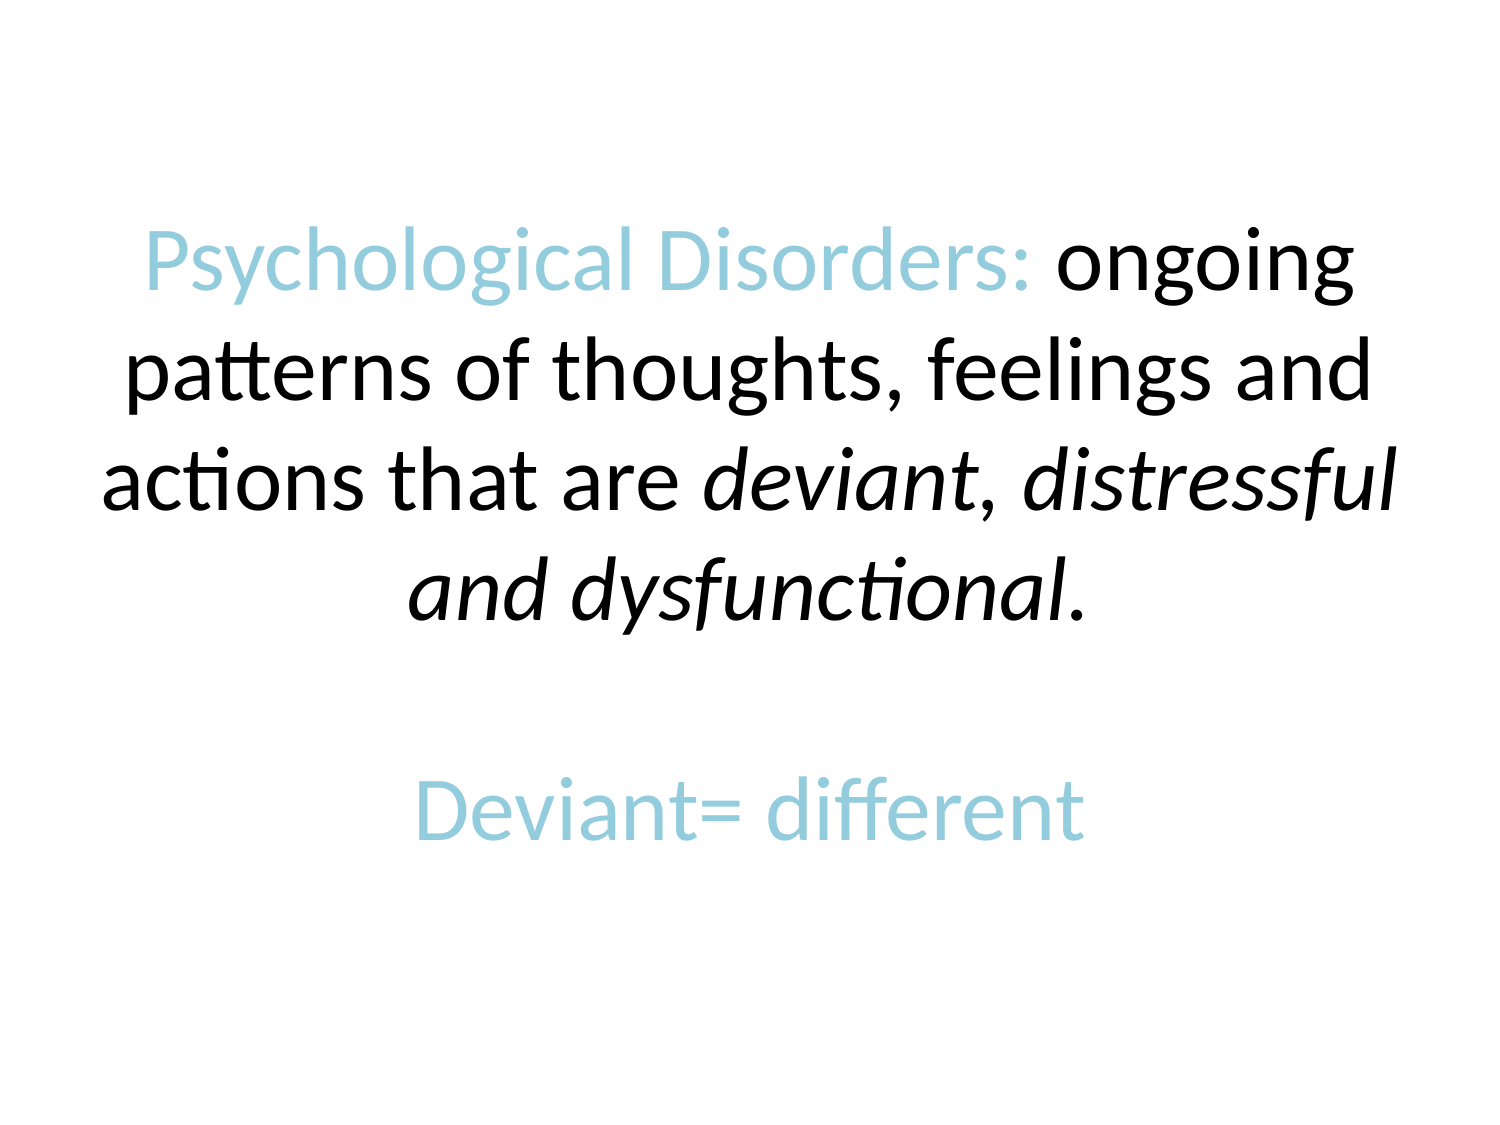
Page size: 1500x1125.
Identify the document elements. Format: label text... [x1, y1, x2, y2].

title Psychological Disorders: ongoing patterns of thoughts, feelings and actions that are deviant, distressful and dysfunctional. Deviant= different [75, 45, 1425, 1013]
